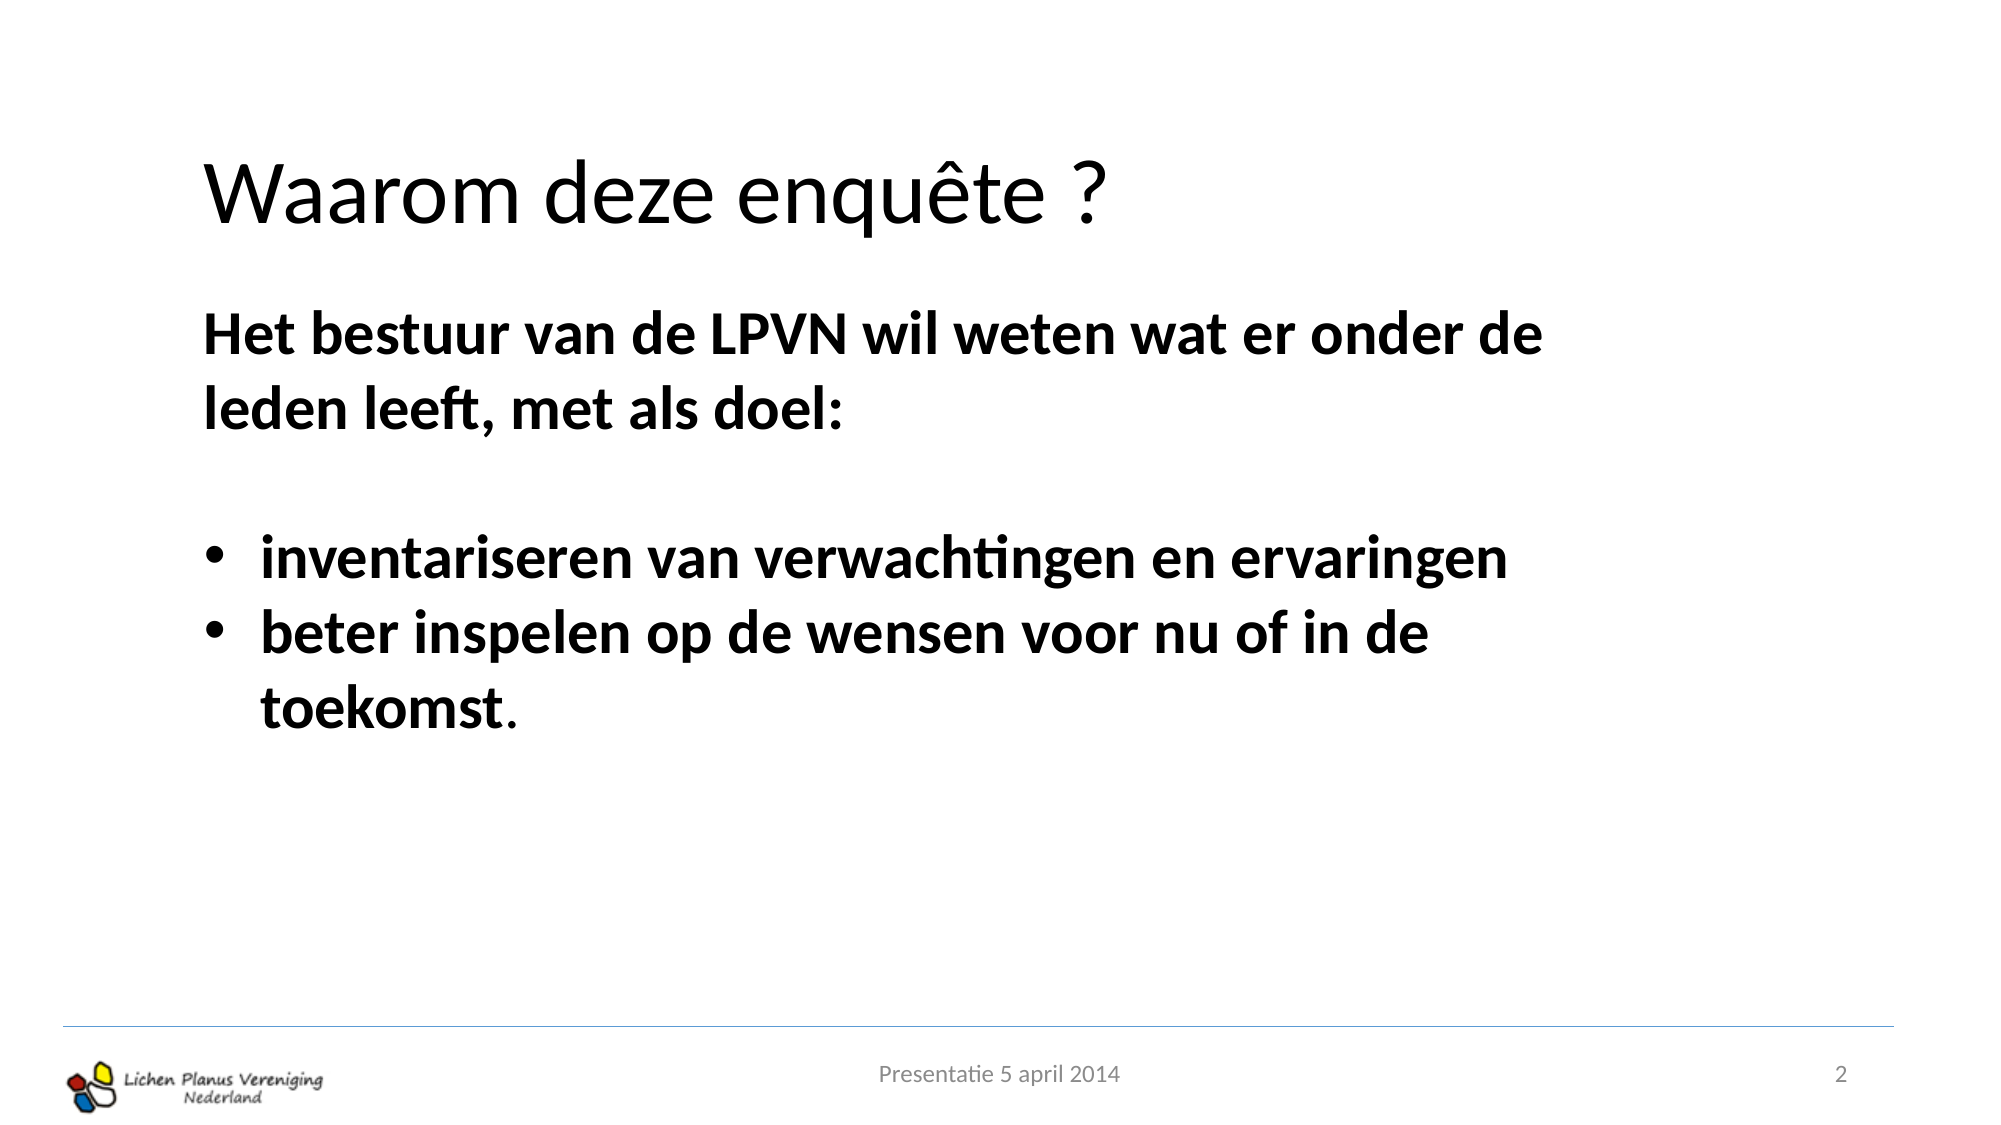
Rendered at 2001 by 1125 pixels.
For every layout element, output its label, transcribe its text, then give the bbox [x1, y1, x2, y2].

picture [62, 1059, 331, 1116]
text_box Waarom deze enquête ? Het bestuur van de LPVN wil weten wat er onder de leden leeft, met als doel: inventariseren van verwachtingen en ervaringen beter inspelen op de wensen voor nu of in de toekomst. [189, 124, 1635, 799]
footer Presentatie 5 april 2014 [662, 1042, 1338, 1103]
slide_number 2 [1412, 1042, 1863, 1103]
